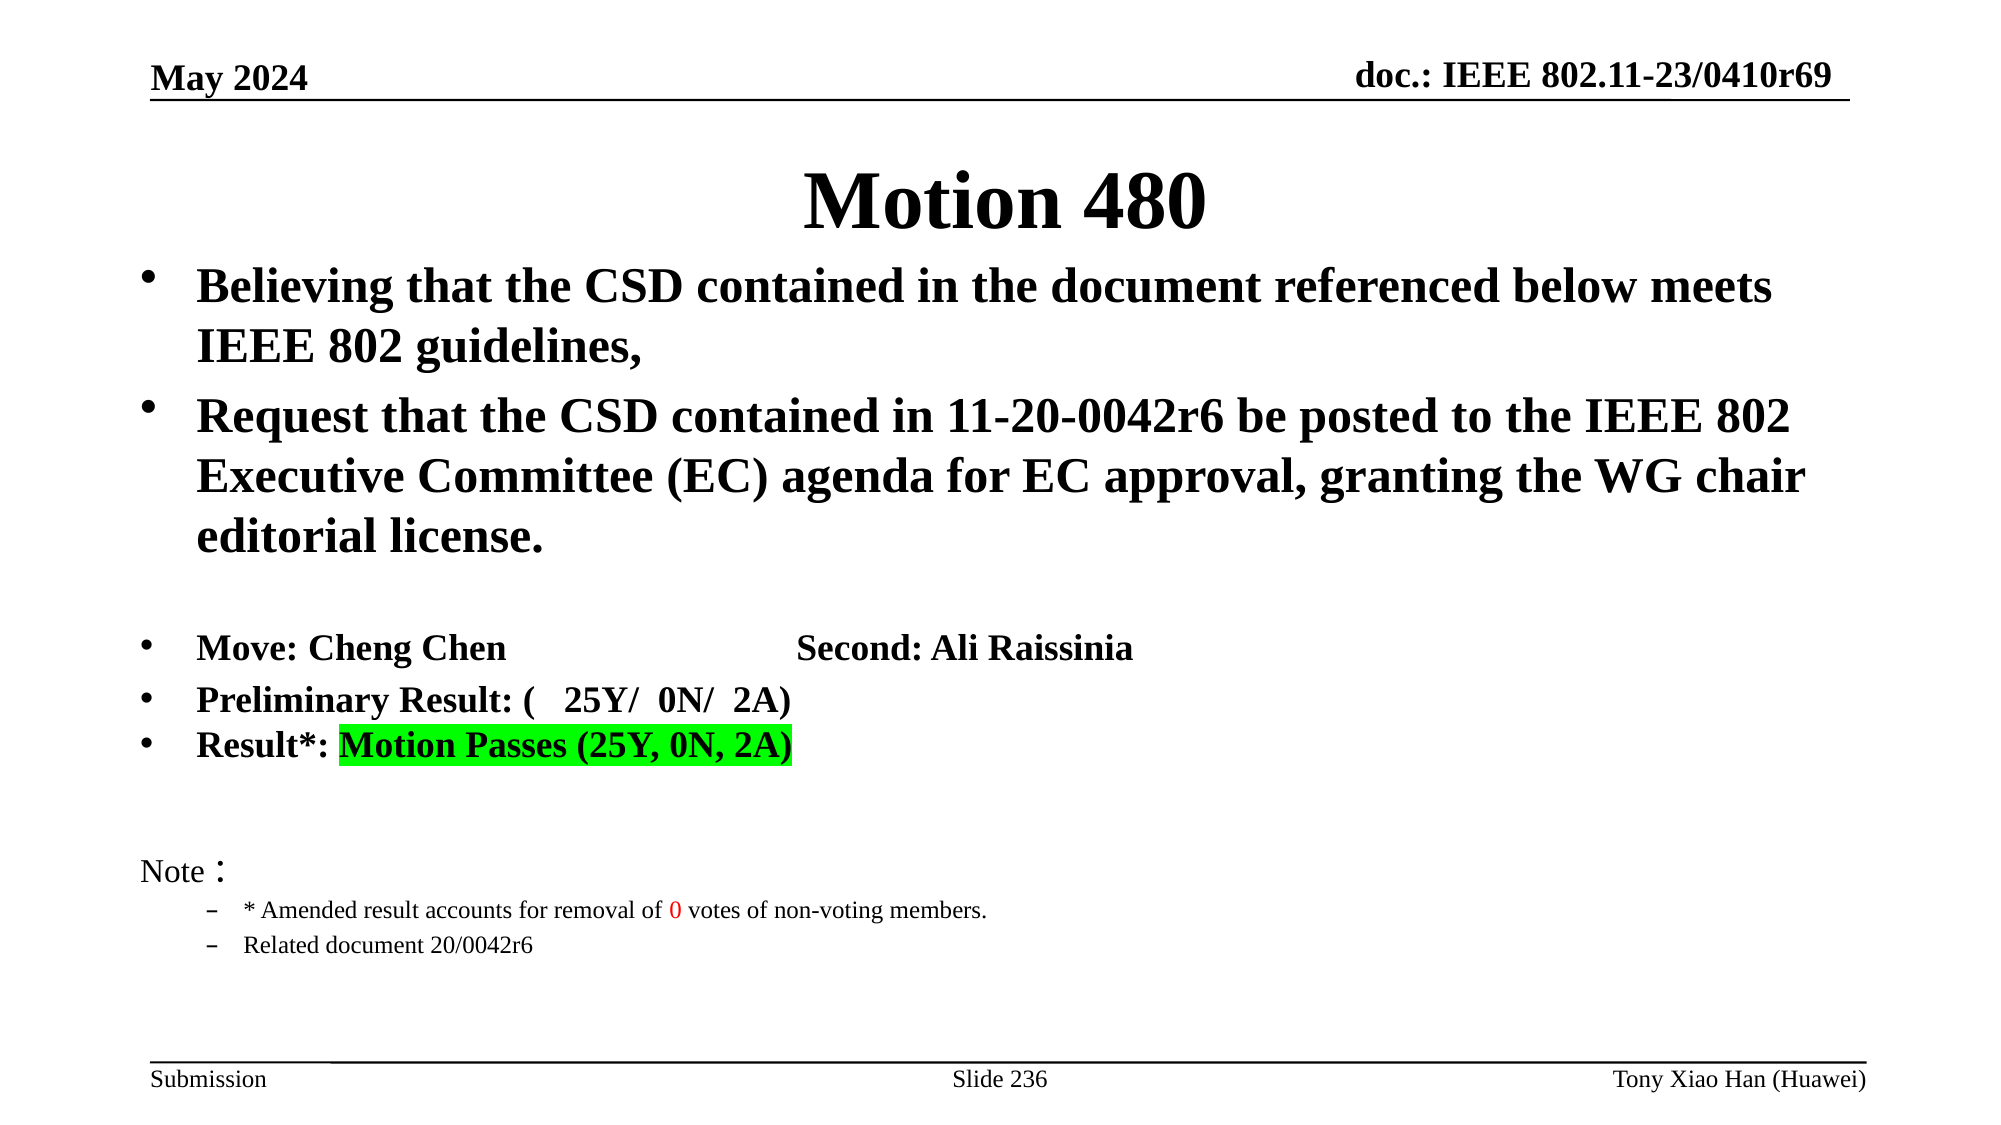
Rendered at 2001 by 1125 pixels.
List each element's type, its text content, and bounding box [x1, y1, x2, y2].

text_box Motion 480 [368, 137, 1644, 212]
text_box Believing that the CSD contained in the document referenced below meets IEEE 802 guidelines, Request that the CSD contained in 11-20-0042r6 be posted to the IEEE 802 Executive Committee (EC) agenda for EC approval, granting the WG chair editorial license. Move: Cheng Chen Second: Ali Raissinia Preliminary Result: ( 25Y/ 0N/ 2A) Result*: Motion Passes (25Y, 0N, 2A) Note： * Amended result accounts for removal of 0 votes of non-voting members. Related document 20/0042r6 [125, 212, 1888, 988]
